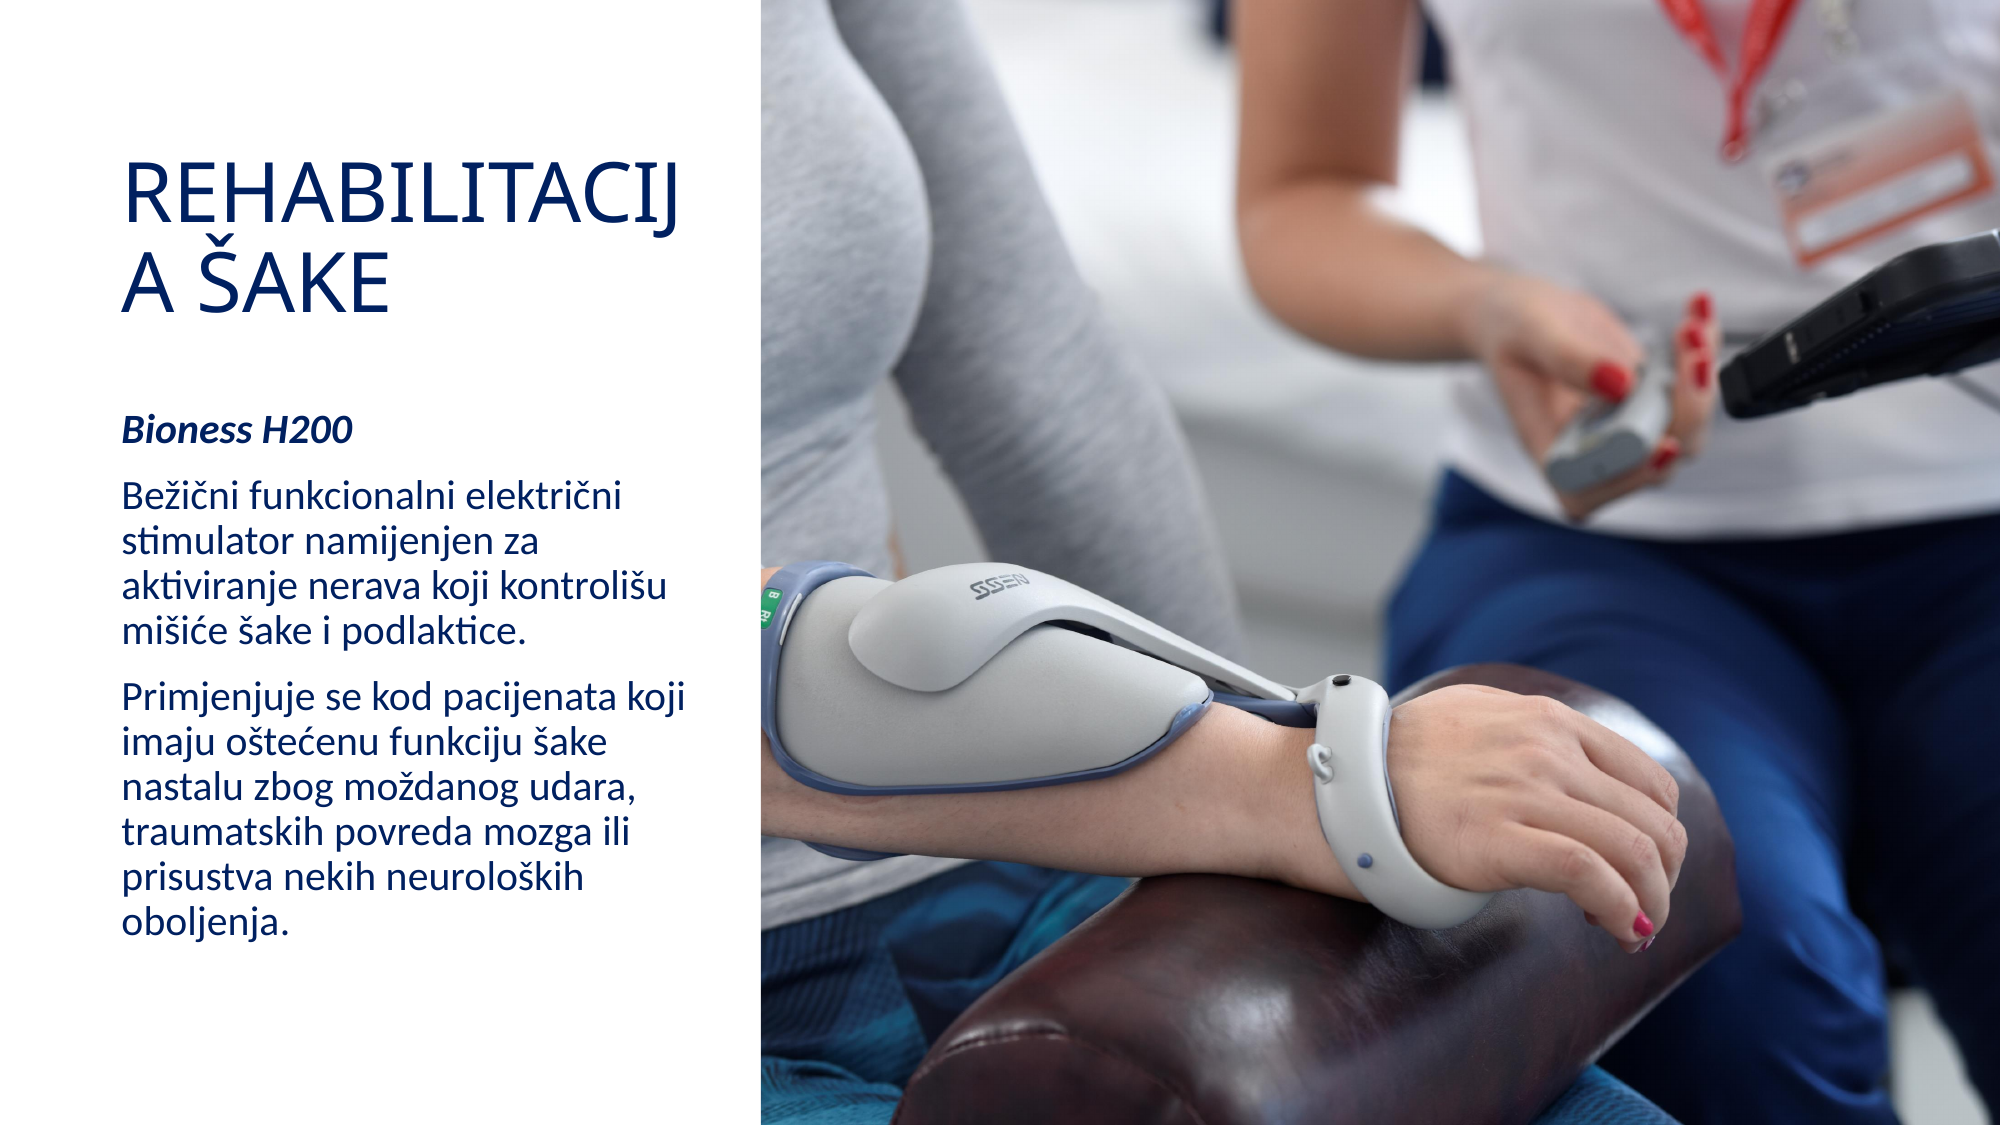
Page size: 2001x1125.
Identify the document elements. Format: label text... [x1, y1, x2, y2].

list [760, 0, 2000, 1125]
list Bioness H200 Bežični funkcionalni električni stimulator namijenjen za aktiviranje nerava koji kontrolišu mišiće šake i podlaktice. Primjenjuje se kod pacijenata koji imaju oštećenu funkciju šake nastalu zbog moždanog udara, traumatskih povreda mozga ili prisustva nekih neuroloških oboljenja. [106, 399, 706, 1021]
title REHABILITACIJA ŠAKE [106, 103, 706, 379]
